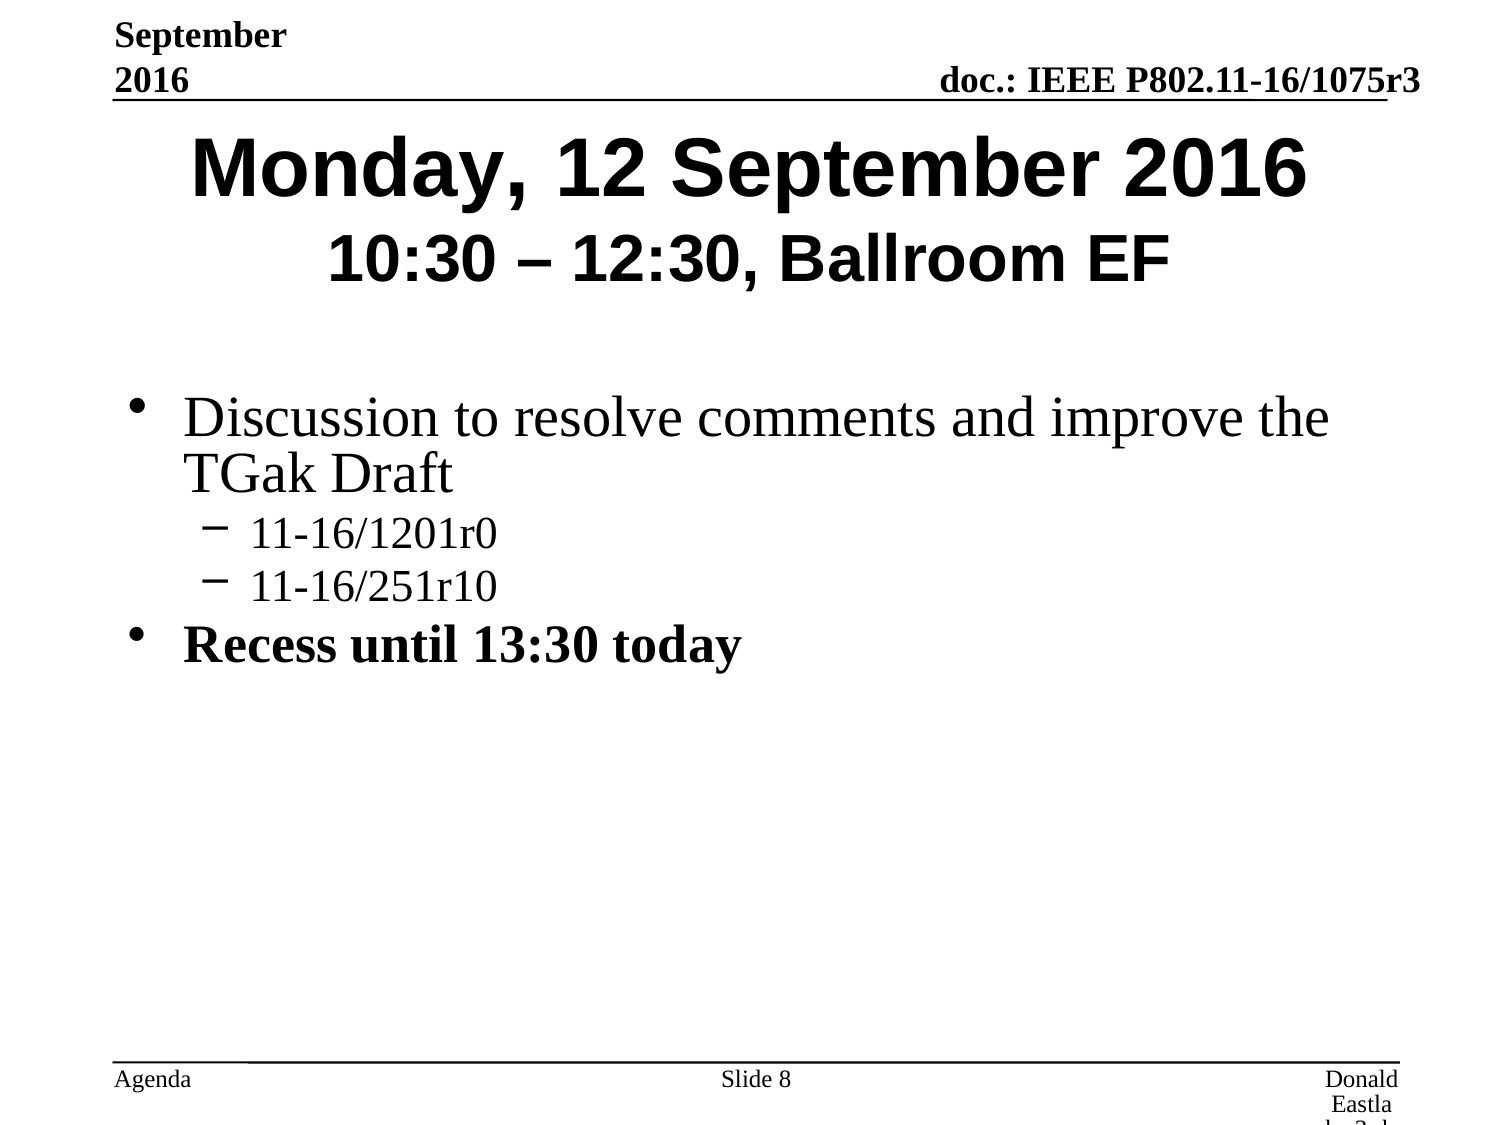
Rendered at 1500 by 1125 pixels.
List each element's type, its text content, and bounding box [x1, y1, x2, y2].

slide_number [114, 54, 290, 100]
slide_number Slide 8 [712, 1063, 800, 1093]
title Monday, 12 September 2016 10:30 – 12:30, Ballroom EF [112, 112, 1388, 288]
footer Donald Eastlake 3rd, Huawei Technologies [1325, 1063, 1402, 1093]
list Discussion to resolve comments and improve the TGak Draft 11-16/1201r0 11-16/251r10 Recess until 13:30 today [112, 312, 1413, 1063]
